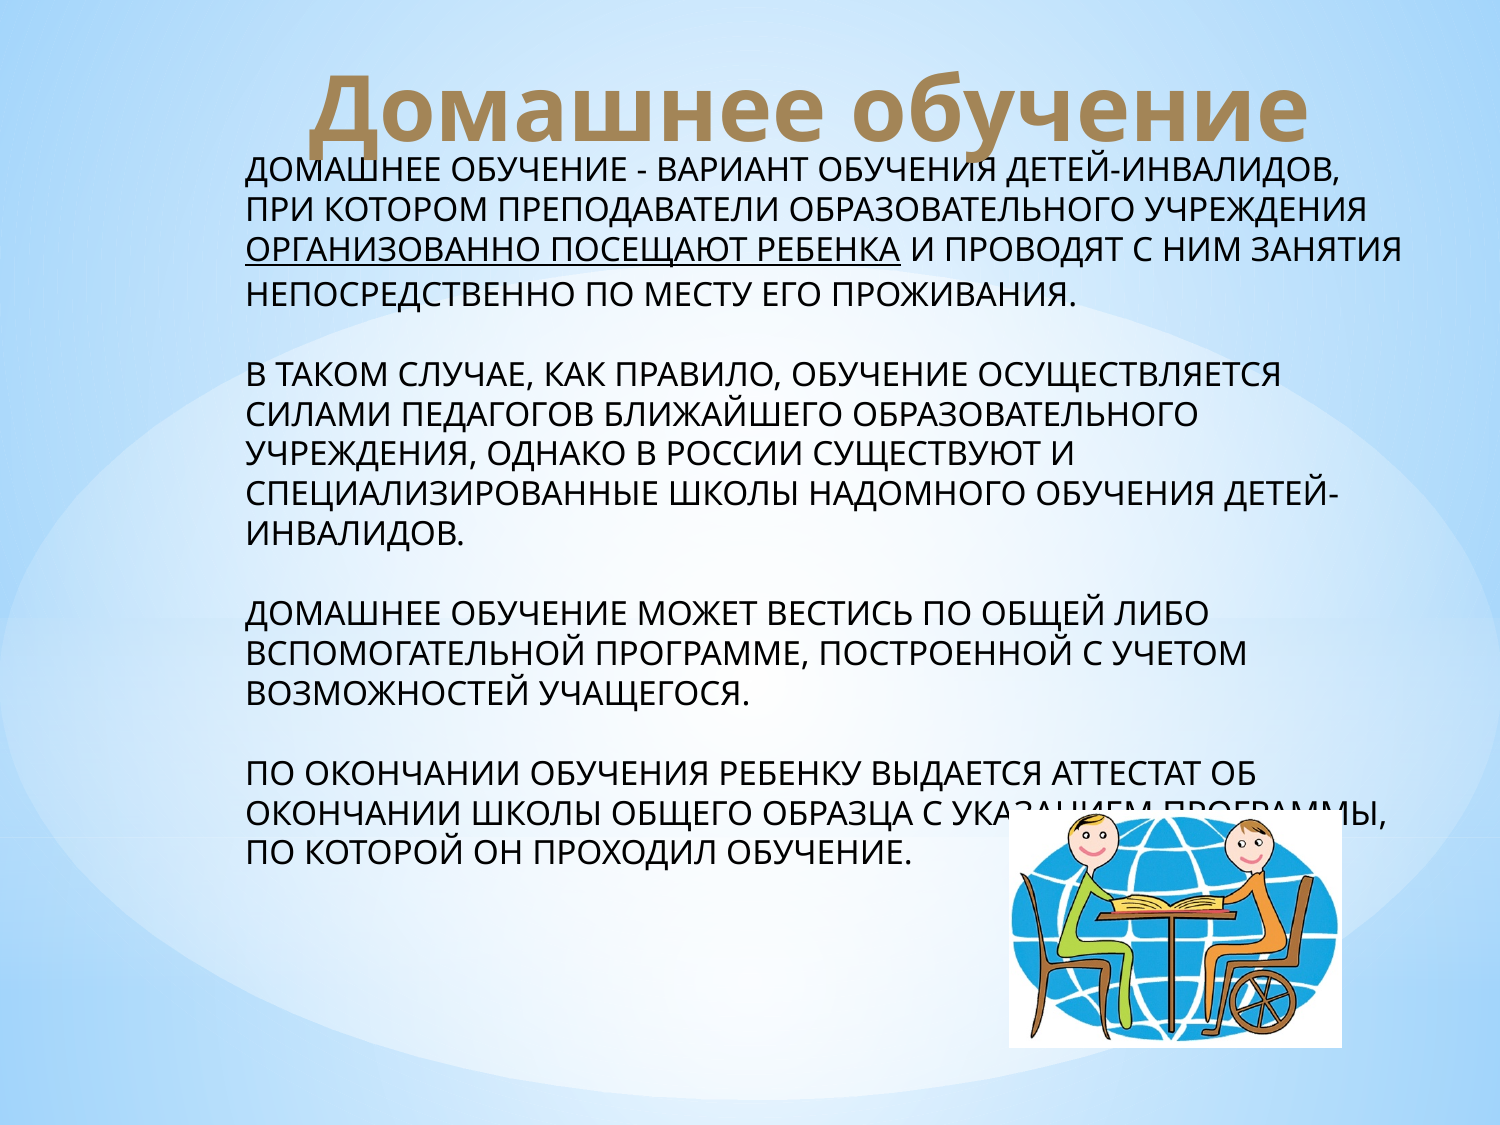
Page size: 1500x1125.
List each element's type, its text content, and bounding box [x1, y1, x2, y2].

picture [1009, 810, 1342, 1048]
title ДОМАШНЕЕ ОБУЧЕНИЕ - ВАРИАНТ ОБУЧЕНИЯ ДЕТЕЙ-ИНВАЛИДОВ, ПРИ КОТОРОМ ПРЕПОДАВАТЕЛИ ОБРАЗОВАТЕЛЬНОГО УЧРЕЖДЕНИЯ ОРГАНИЗОВАННО ПОСЕЩАЮТ РЕБЕНКА И ПРОВОДЯТ С НИМ ЗАНЯТИЯ НЕПОСРЕДСТВЕННО ПО МЕСТУ ЕГО ПРОЖИВАНИЯ. В ТАКОМ СЛУЧАЕ, КАК ПРАВИЛО, ОБУЧЕНИЕ ОСУЩЕСТВЛЯЕТСЯ СИЛАМИ ПЕДАГОГОВ БЛИЖАЙШЕГО ОБРАЗОВАТЕЛЬНОГО УЧРЕЖДЕНИЯ, ОДНАКО В РОССИИ СУЩЕСТВУЮТ И СПЕЦИАЛИЗИРОВАННЫЕ ШКОЛЫ НАДОМНОГО ОБУЧЕНИЯ ДЕТЕЙ-ИНВАЛИДОВ. ДОМАШНЕЕ ОБУЧЕНИЕ МОЖЕТ ВЕСТИСЬ ПО ОБЩЕЙ ЛИБО ВСПОМОГАТЕЛЬНОЙ ПРОГРАММЕ, ПОСТРОЕННОЙ С УЧЕТОМ ВОЗМОЖНОСТЕЙ УЧАЩЕГОСЯ. ПО ОКОНЧАНИИ ОБУЧЕНИЯ РЕБЕНКУ ВЫДАЕТСЯ АТТЕСТАТ ОБ ОКОНЧАНИИ ШКОЛЫ ОБЩЕГО ОБРАЗЦА С УКАЗАНИЕМ ПРОГРАММЫ, ПО КОТОРОЙ ОН ПРОХОДИЛ ОБУЧЕНИЕ. [230, 255, 1425, 835]
text_box Домашнее обучение [182, 42, 1439, 173]
